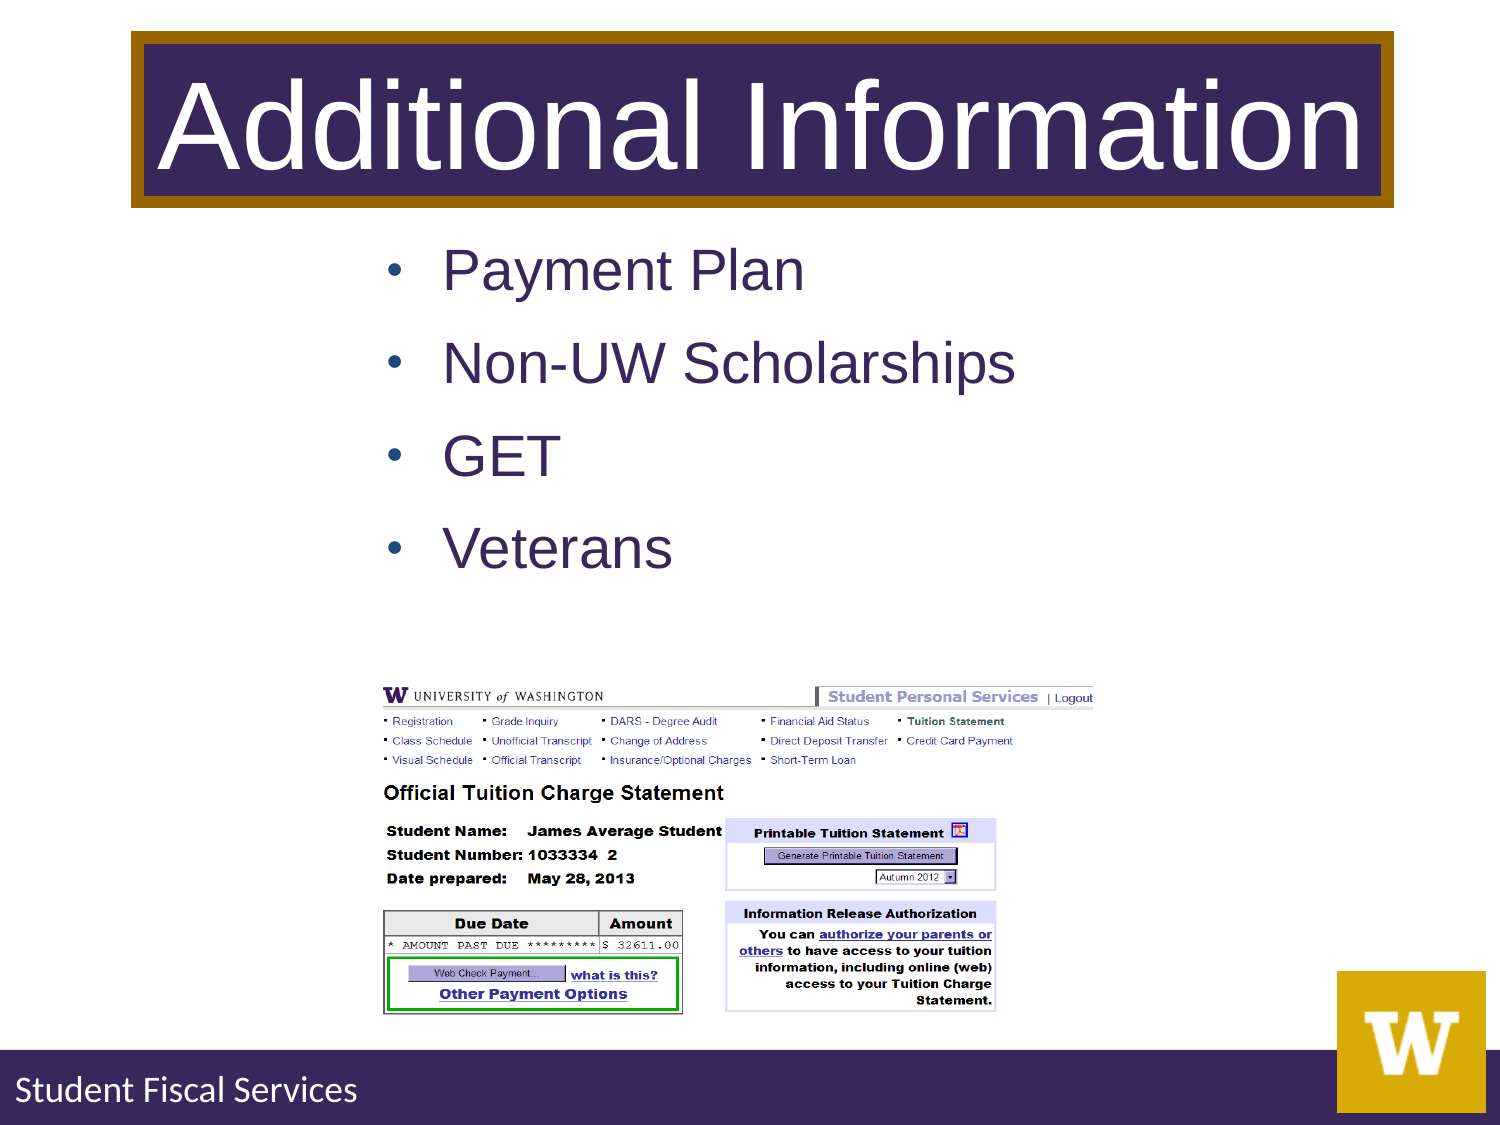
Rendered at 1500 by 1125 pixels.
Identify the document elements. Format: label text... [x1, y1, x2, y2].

text_box Additional Information [137, 37, 1388, 203]
text_box Payment Plan Non-UW Scholarships GET Veterans [249, 230, 1275, 590]
picture [374, 674, 1101, 1037]
picture [1337, 971, 1486, 1113]
